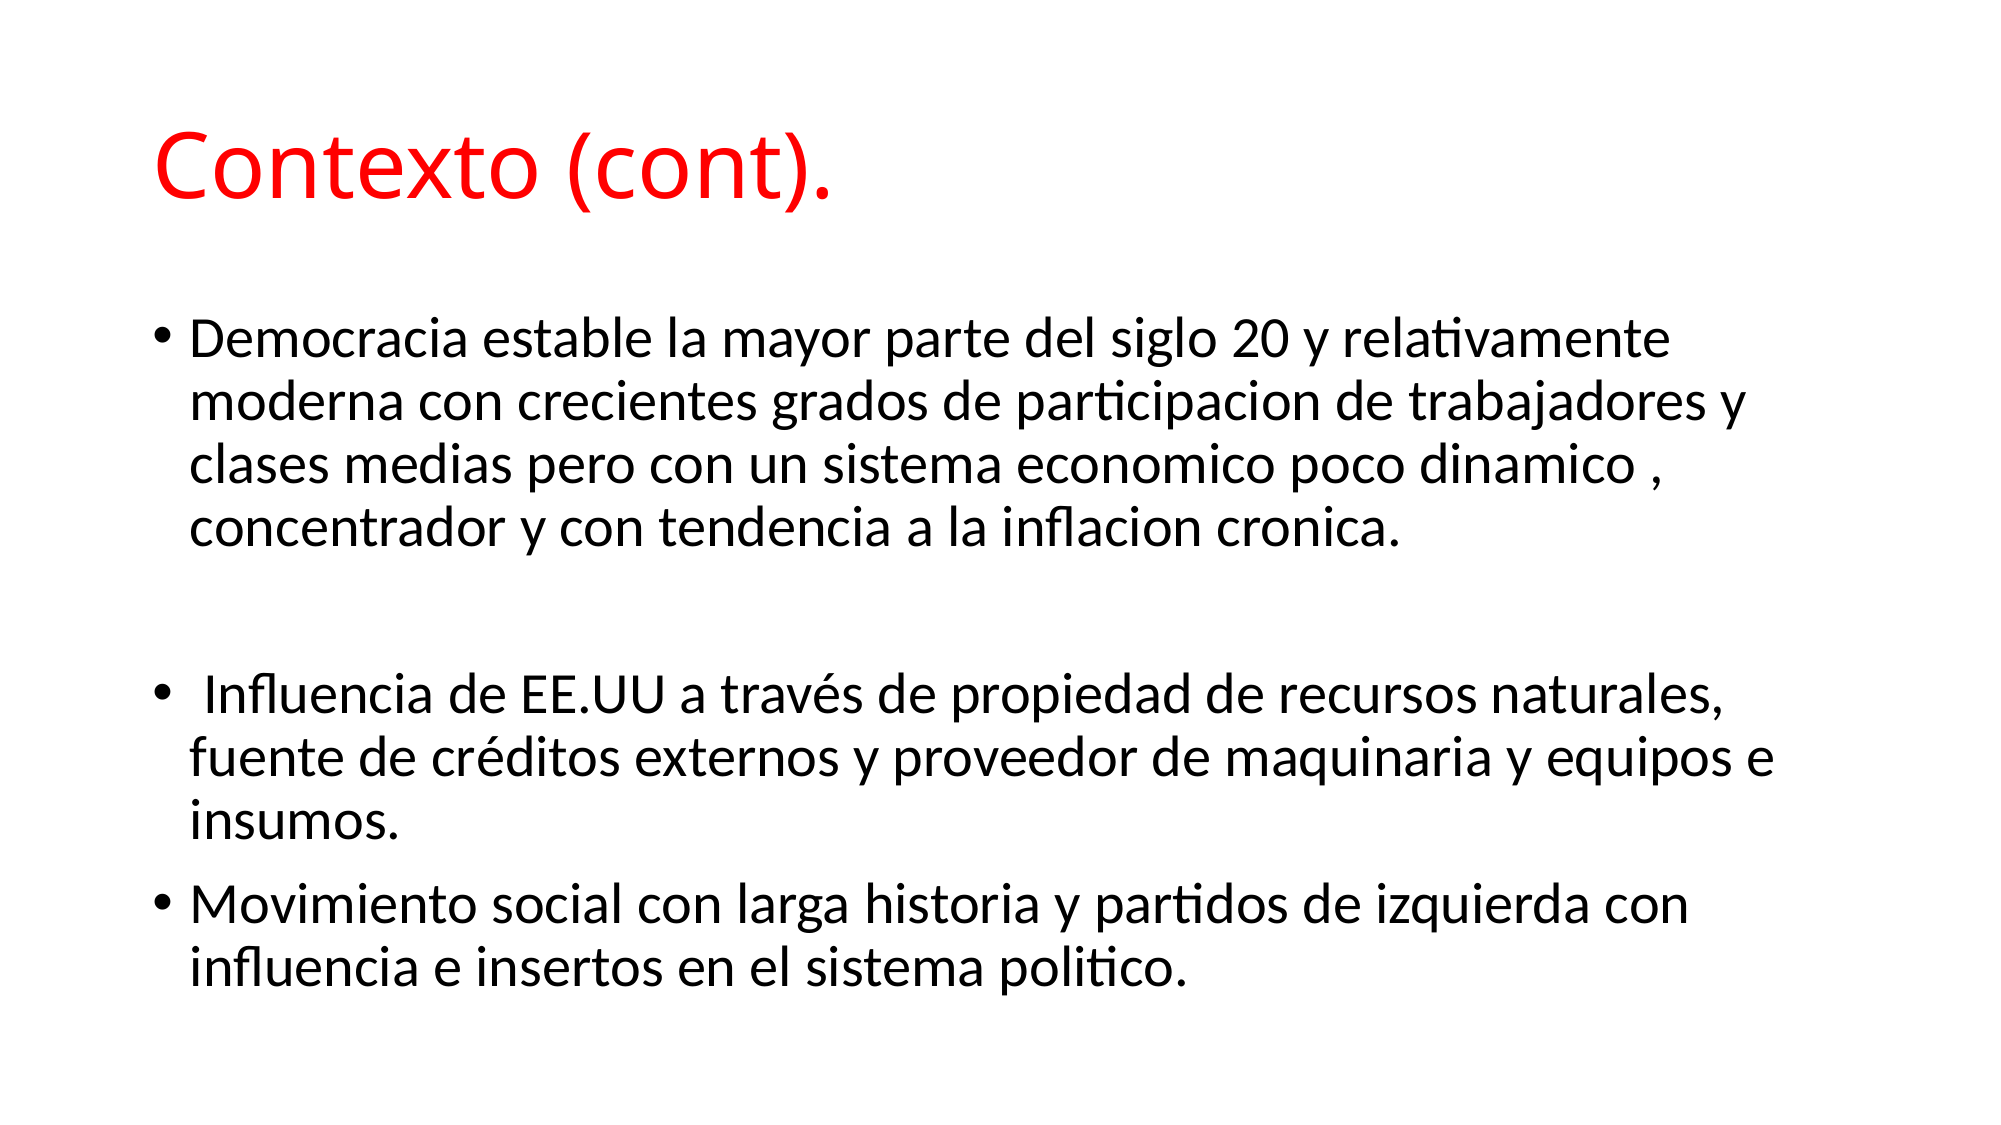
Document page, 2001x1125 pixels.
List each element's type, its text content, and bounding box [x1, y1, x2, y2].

title Contexto (cont). [137, 59, 1863, 278]
list Democracia estable la mayor parte del siglo 20 y relativamente moderna con crecientes grados de participacion de trabajadores y clases medias pero con un sistema economico poco dinamico , concentrador y con tendencia a la inflacion cronica. Influencia de EE.UU a través de propiedad de recursos naturales, fuente de créditos externos y proveedor de maquinaria y equipos e insumos. Movimiento social con larga historia y partidos de izquierda con influencia e insertos en el sistema politico. [137, 299, 1863, 1014]
